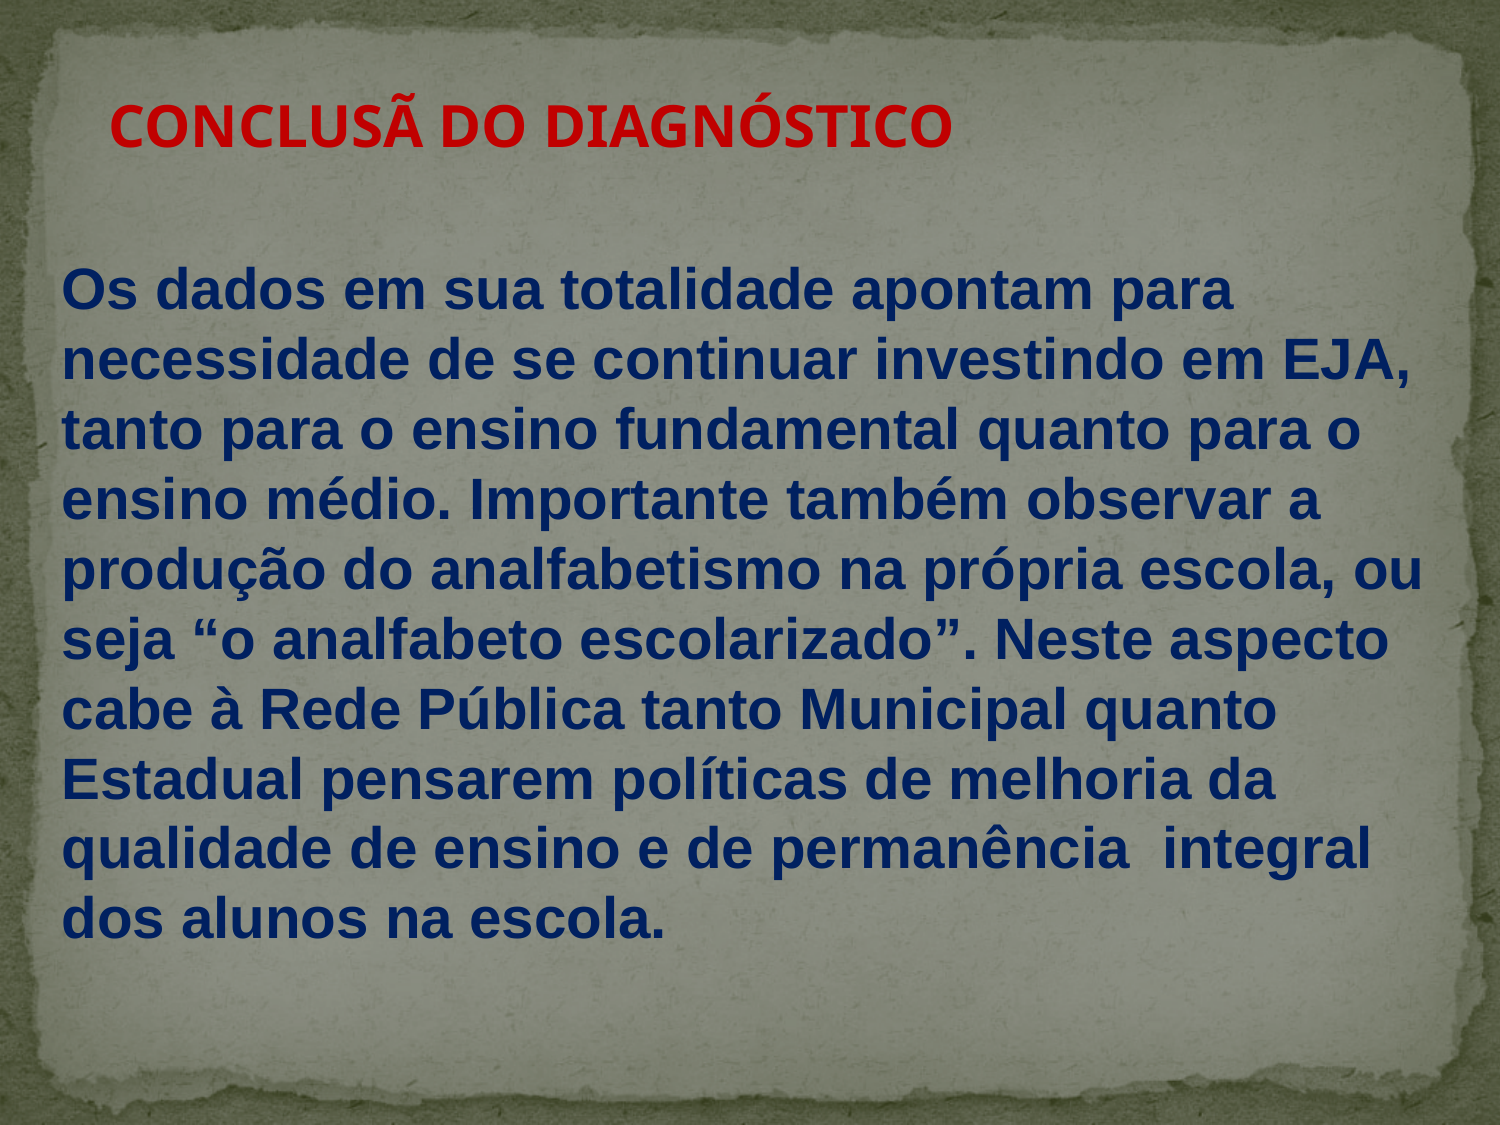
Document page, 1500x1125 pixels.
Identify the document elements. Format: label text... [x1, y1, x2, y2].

text_box Os dados em sua totalidade apontam para necessidade de se continuar investindo em EJA, tanto para o ensino fundamental quanto para o ensino médio. Importante também observar a produção do analfabetismo na própria escola, ou seja “o analfabeto escolarizado”. Neste aspecto cabe à Rede Pública tanto Municipal quanto Estadual pensarem políticas de melhoria da qualidade de ensino e de permanência integral dos alunos na escola. [46, 58, 1465, 1125]
